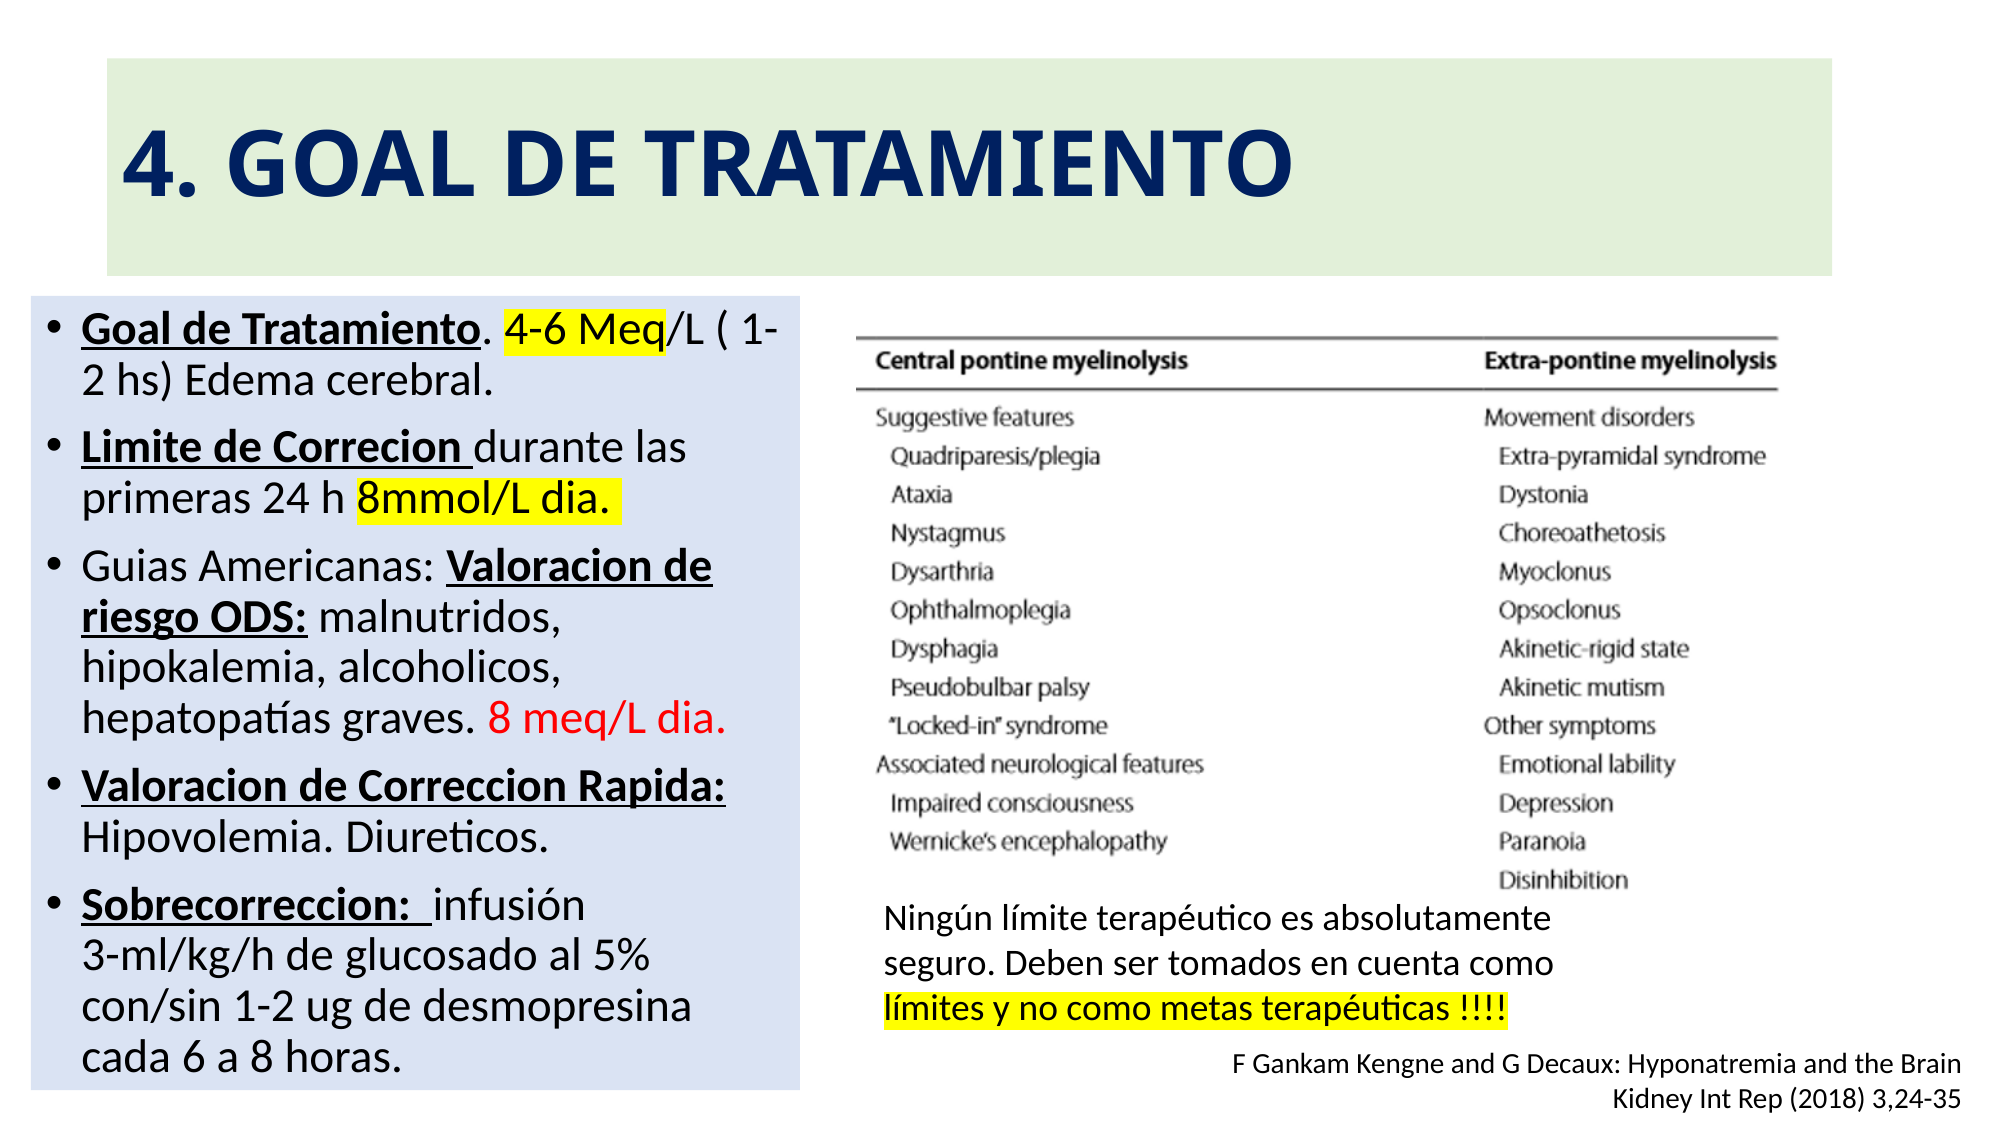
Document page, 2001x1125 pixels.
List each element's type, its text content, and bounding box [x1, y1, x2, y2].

text_box Ningún límite terapéutico es absolutamente seguro. Deben ser tomados en cuenta como límites y no como metas terapéuticas !!!! [868, 907, 1582, 1036]
picture [856, 331, 1820, 907]
list Goal de Tratamiento. 4-6 Meq/L ( 1-2 hs) Edema cerebral. Limite de Correcion durante las primeras 24 h 8mmol/L dia. Guias Americanas: Valoracion de riesgo ODS: malnutridos, hipokalemia, alcoholicos, hepatopatías graves. 8 meq/L dia. Valoracion de Correccion Rapida: Hipovolemia. Diureticos. Sobrecorreccion: infusión 3-ml/kg/h de glucosado al 5% con/sin 1-2 ug de desmopresina cada 6 a 8 horas. [30, 295, 800, 1091]
title 4. GOAL DE TRATAMIENTO [107, 58, 1833, 276]
text_box F Gankam Kengne and G Decaux: Hyponatremia and the Brain Kidney Int Rep (2018) 3,24-35 [985, 1036, 1977, 1122]
